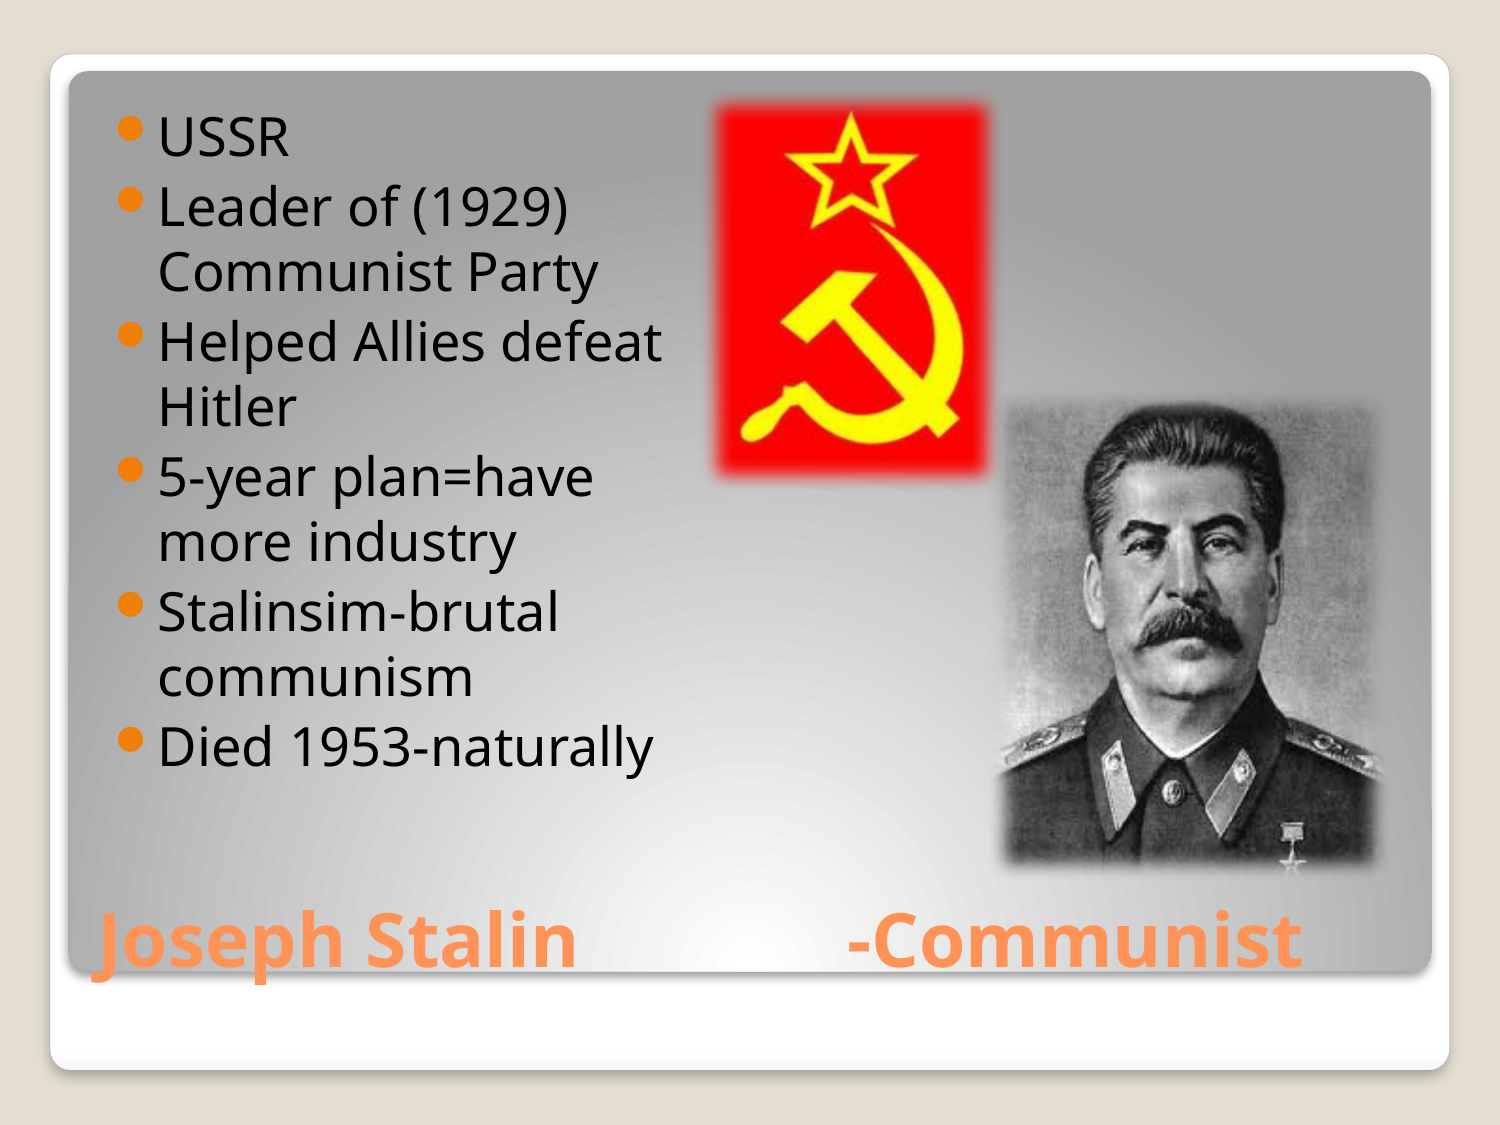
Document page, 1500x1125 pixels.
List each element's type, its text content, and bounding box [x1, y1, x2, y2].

title Joseph Stalin -Communist [82, 817, 1425, 991]
list USSR Leader of (1929) Communist Party Helped Allies defeat Hitler 5-year plan=have more industry Stalinsim-brutal communism Died 1953-naturally [84, 86, 730, 807]
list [987, 387, 1391, 881]
picture [699, 87, 1005, 493]
